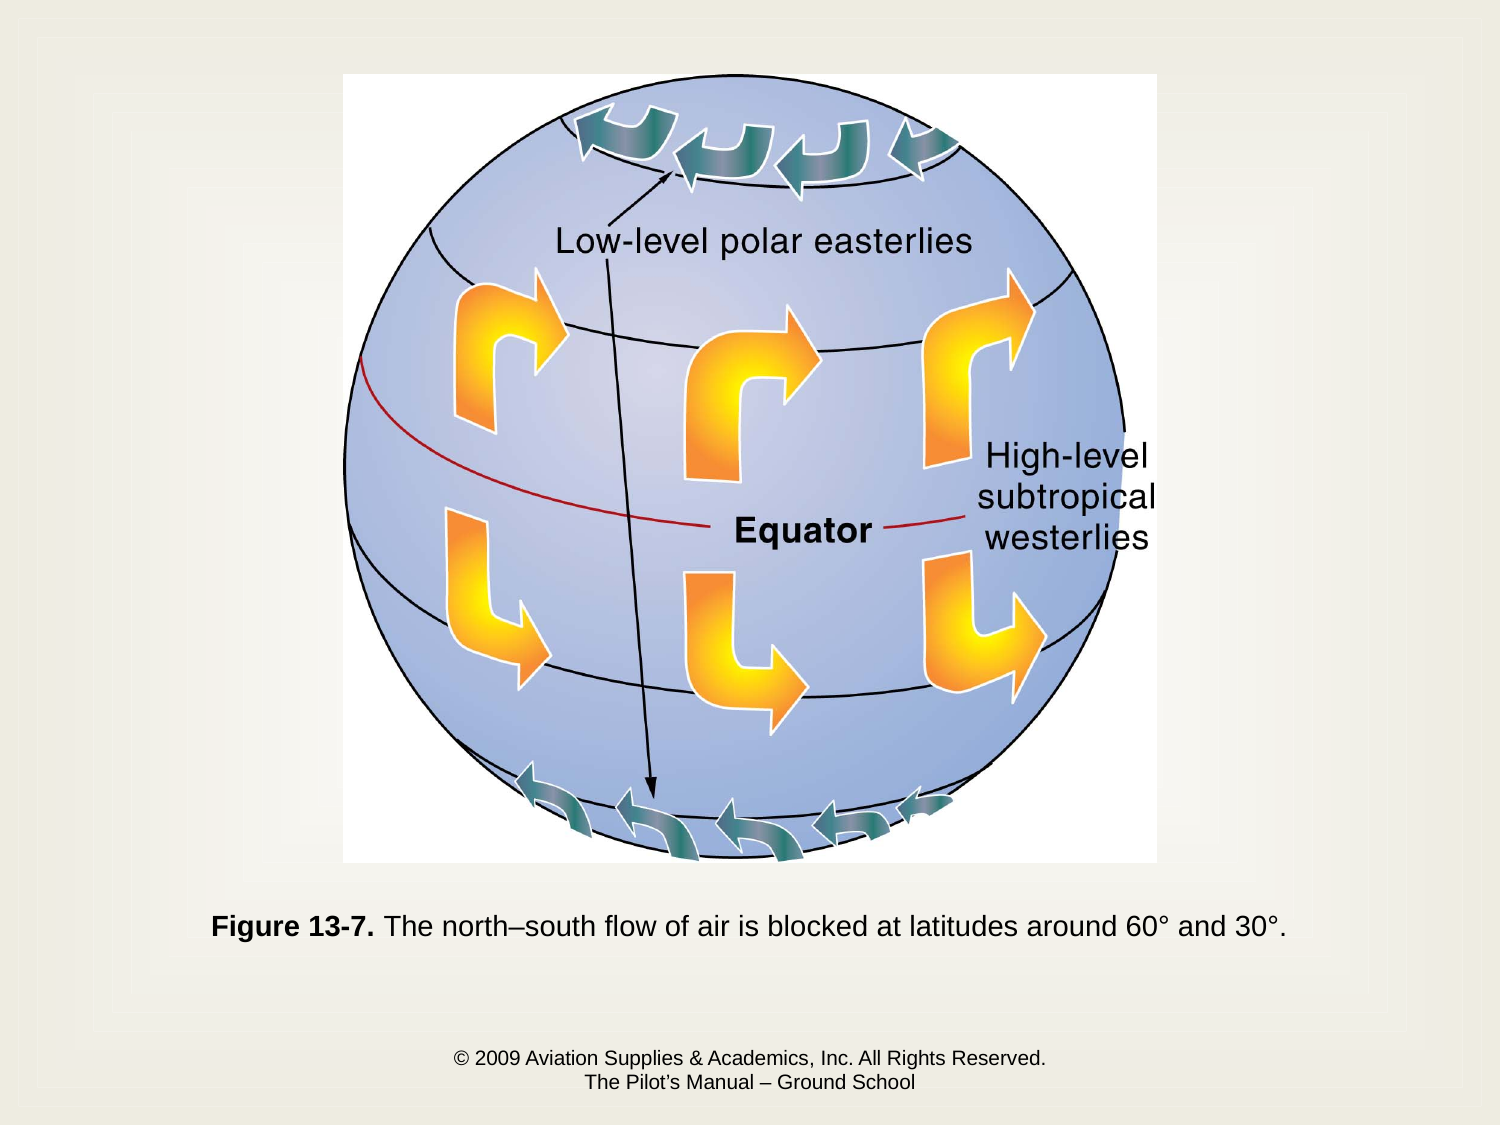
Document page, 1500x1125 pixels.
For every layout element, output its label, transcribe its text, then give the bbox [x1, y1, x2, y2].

list Figure 13-7. The north–south flow of air is blocked at latitudes around 60° and 30°. [87, 900, 1413, 1000]
picture [87, 74, 1413, 863]
